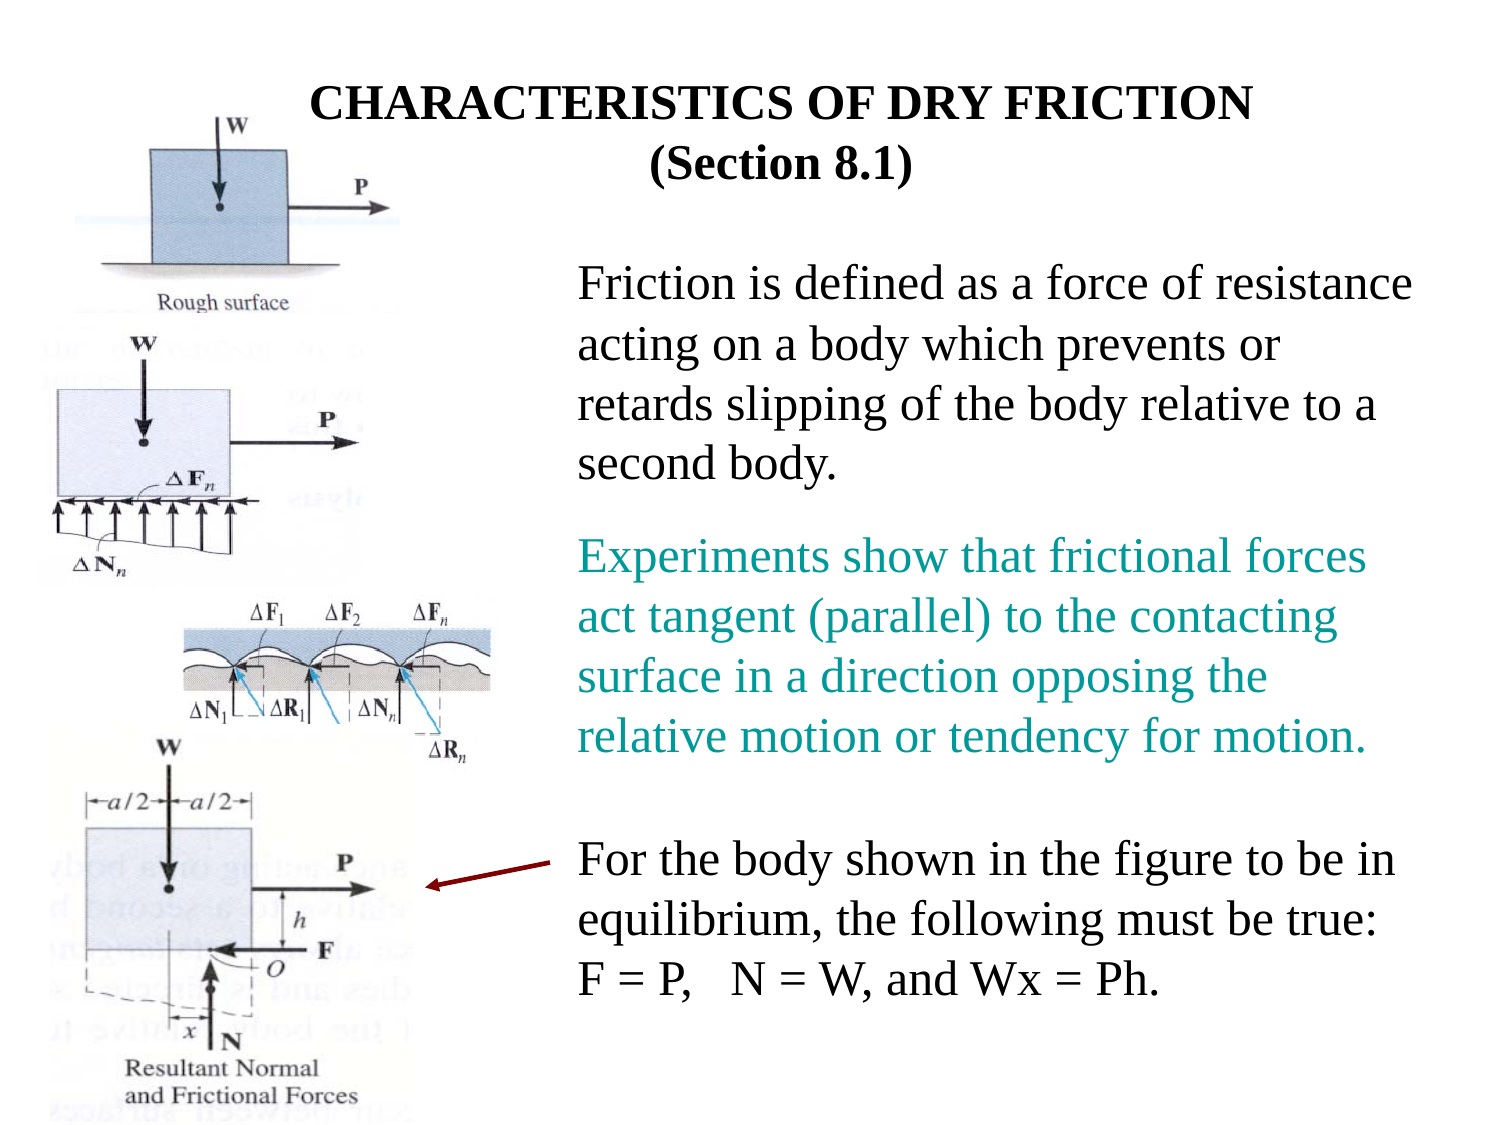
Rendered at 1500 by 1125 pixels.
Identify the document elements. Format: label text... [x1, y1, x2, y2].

picture [74, 99, 401, 313]
text_box Friction is defined as a force of resistance acting on a body which prevents or retards slipping of the body relative to a second body. [562, 242, 1438, 498]
picture [37, 324, 501, 1125]
text_box Experiments show that frictional forces act tangent (parallel) to the contacting surface in a direction opposing the relative motion or tendency for motion. [562, 515, 1425, 771]
text_box For the body shown in the figure to be in equilibrium, the following must be true: F = P, N = W, and Wx = Ph. [562, 817, 1425, 1013]
text_box CHARACTERISTICS OF DRY FRICTION (Section 8.1) [237, 62, 1325, 198]
text_box [424, 862, 551, 892]
